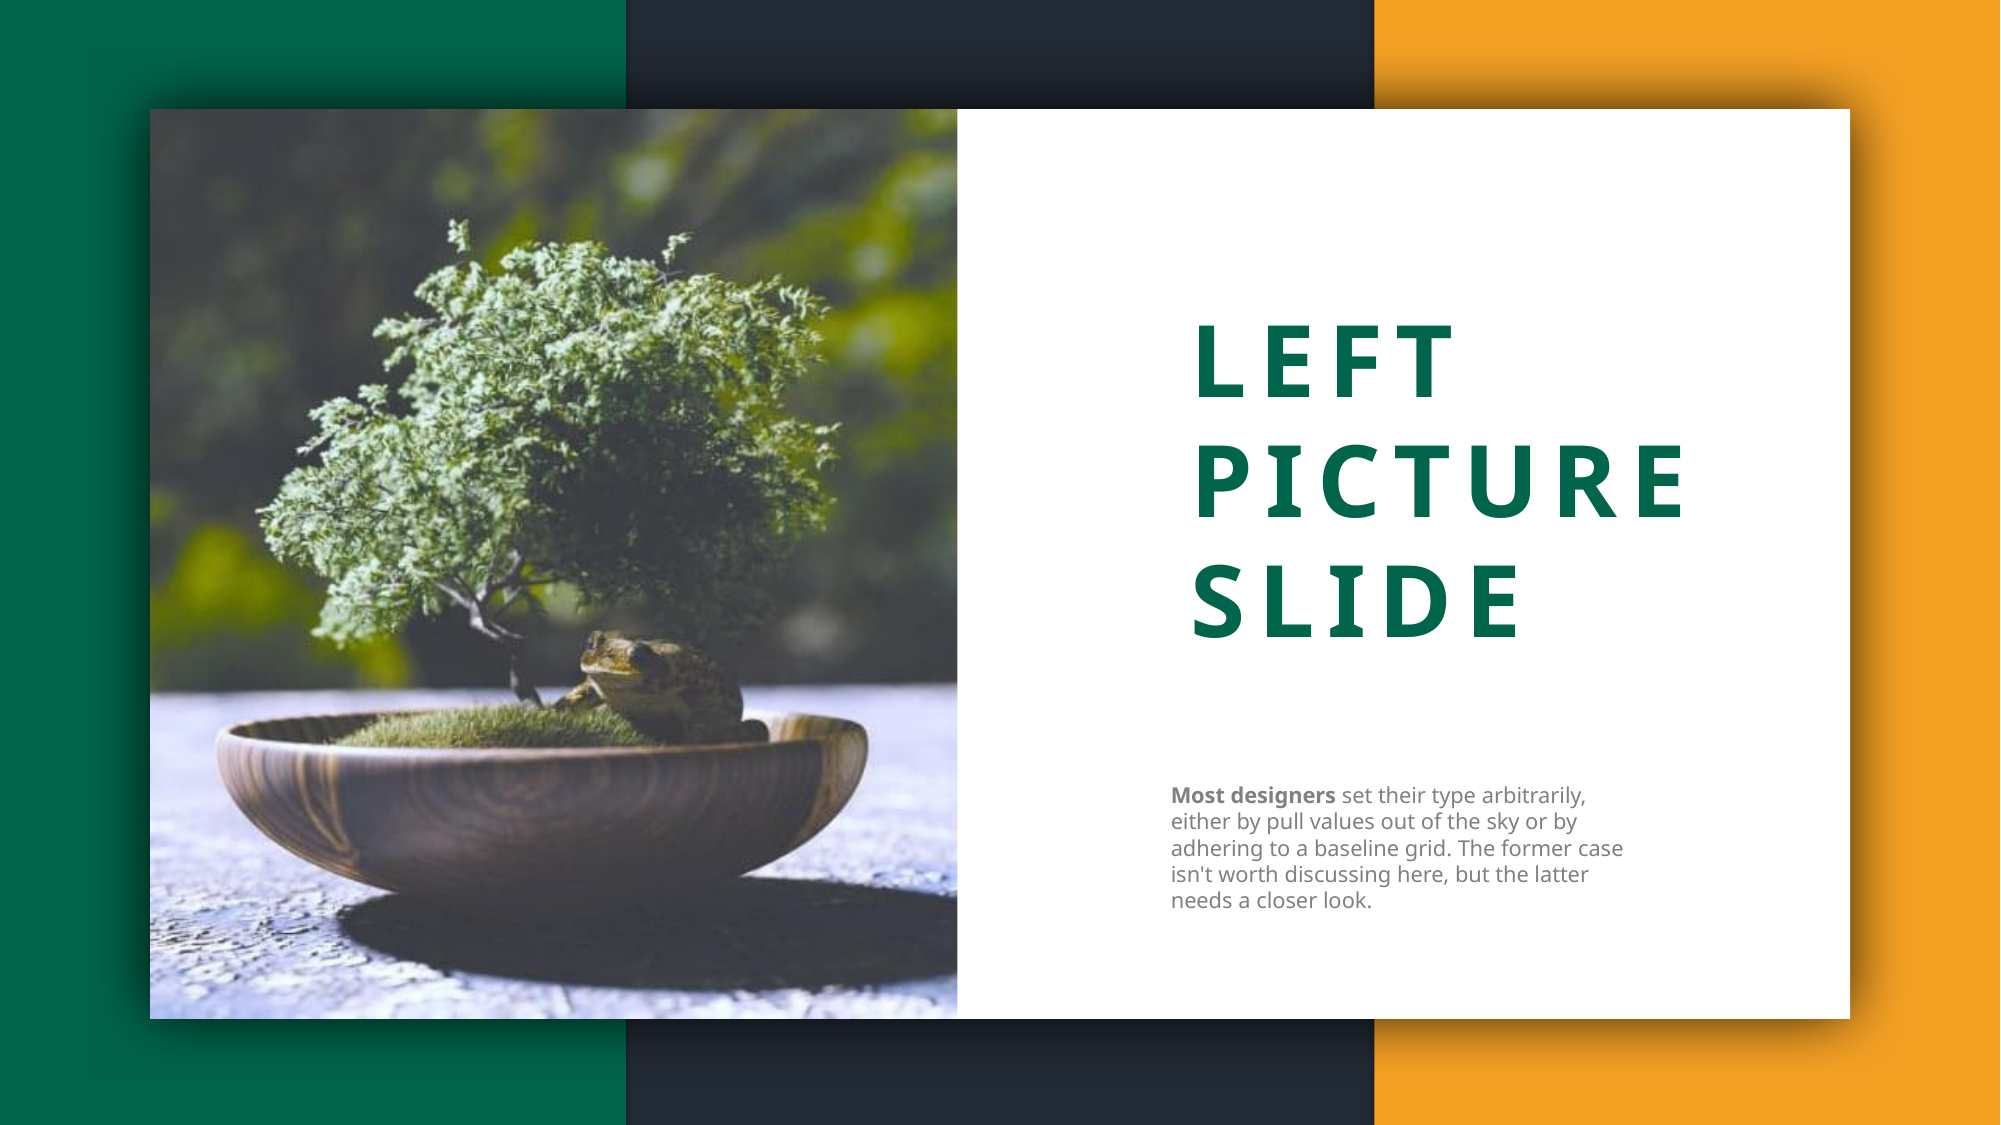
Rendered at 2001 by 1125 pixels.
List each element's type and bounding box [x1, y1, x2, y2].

picture [149, 108, 958, 1020]
text_box [0, 0, 2000, 1125]
